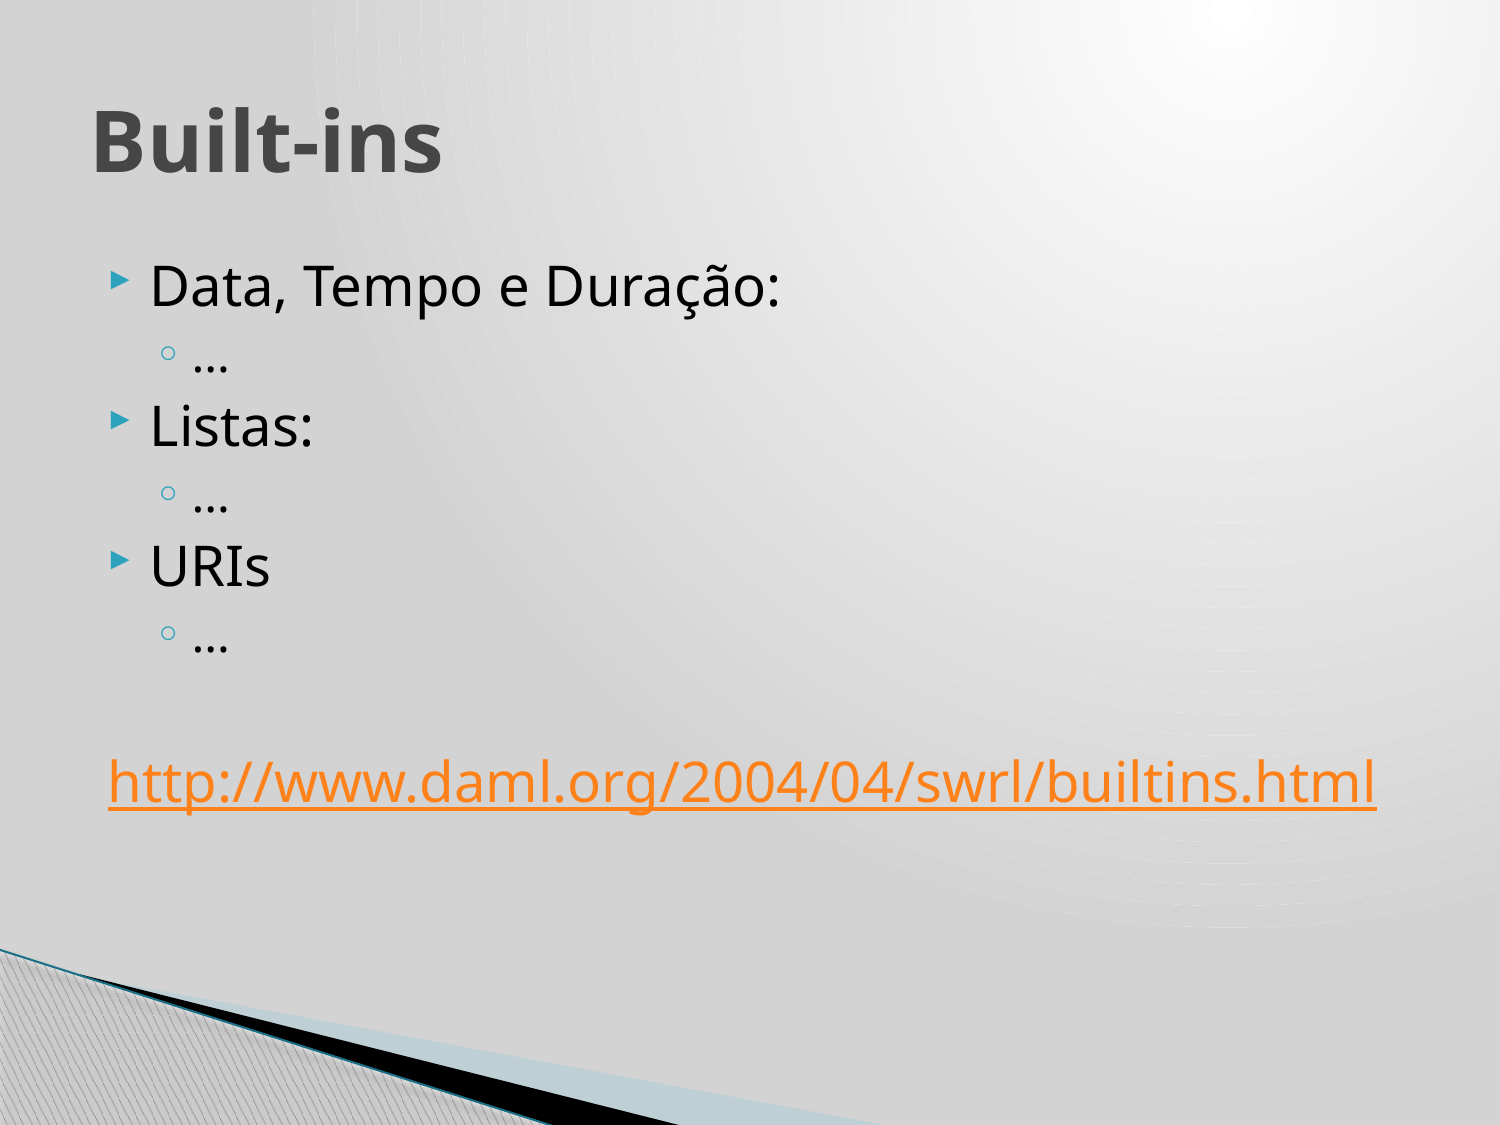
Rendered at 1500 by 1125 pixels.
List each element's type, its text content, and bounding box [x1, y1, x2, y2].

title Built-ins [75, 45, 1425, 233]
list Data, Tempo e Duração: ... Listas: ... URIs ... http://www.daml.org/2004/04/swrl/builtins.html [75, 243, 1500, 986]
